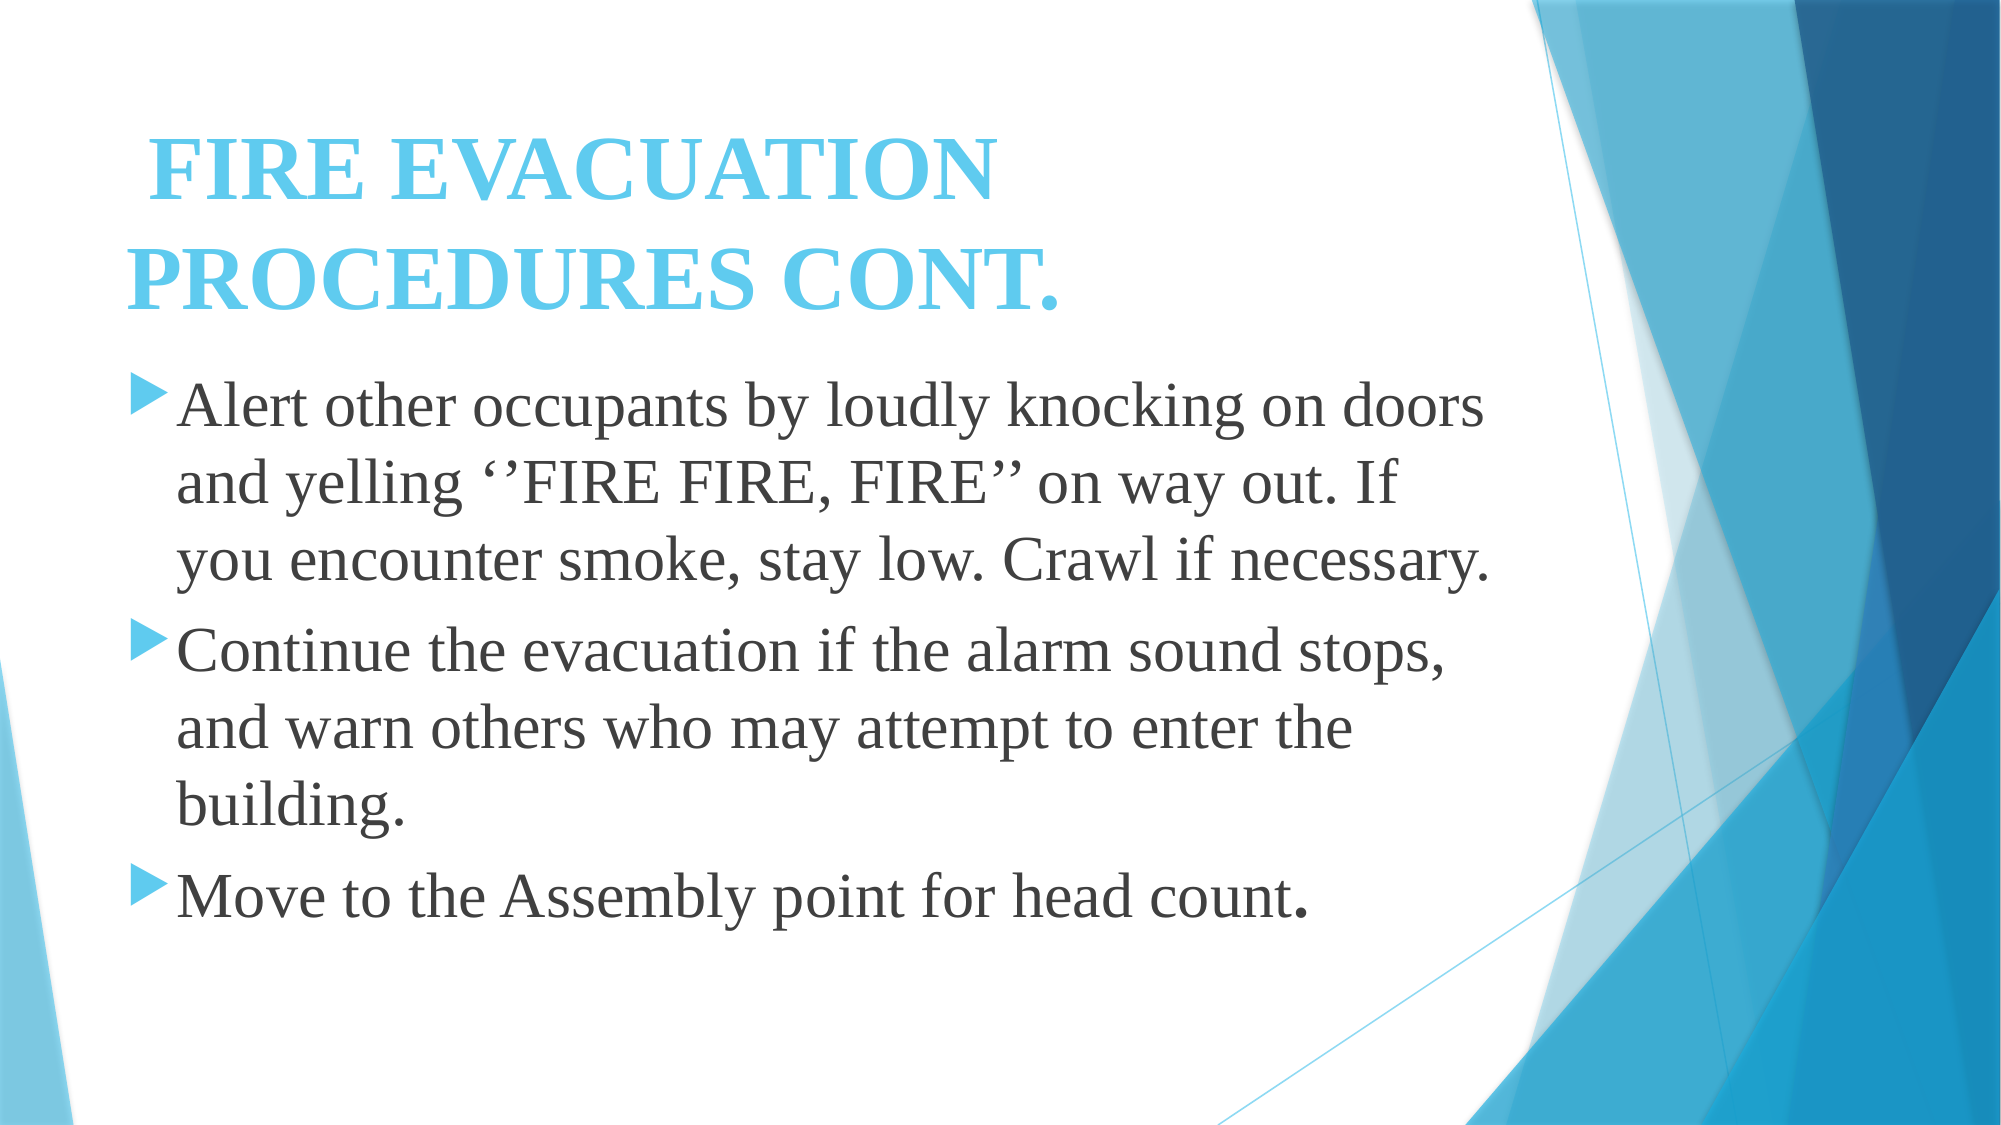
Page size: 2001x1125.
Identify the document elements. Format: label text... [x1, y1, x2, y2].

title FIRE EVACUATION PROCEDURES CONT. [111, 99, 1522, 317]
list Alert other occupants by loudly knocking on doors and yelling ‘’FIRE FIRE, FIRE’’ on way out. If you encounter smoke, stay low. Crawl if necessary. Continue the evacuation if the alarm sound stops, and warn others who may attempt to enter the building. Move to the Assembly point for head count. [111, 354, 1522, 992]
